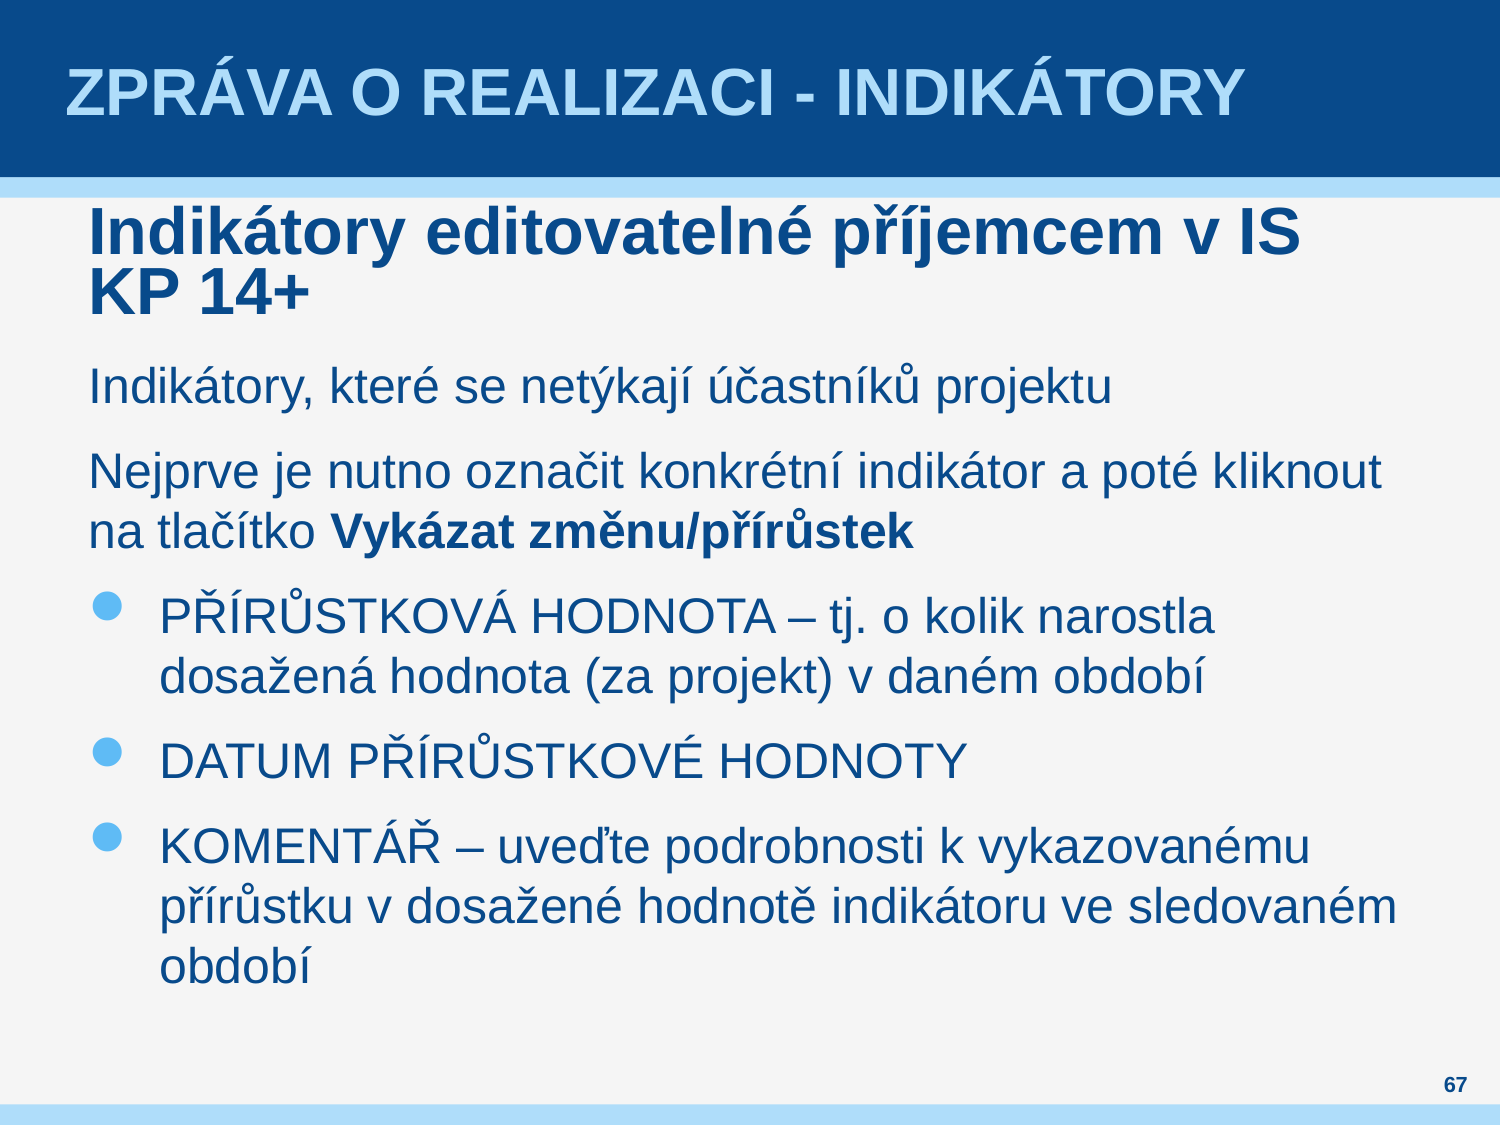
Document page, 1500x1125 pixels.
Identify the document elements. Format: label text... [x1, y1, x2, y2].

list Indikátory editovatelné příjemcem v IS KP 14+ Indikátory, které se netýkají účastníků projektu Nejprve je nutno označit konkrétní indikátor a poté kliknout na tlačítko Vykázat změnu/přírůstek PŘÍRŮSTKOVÁ HODNOTA – tj. o kolik narostla dosažená hodnota (za projekt) v daném období DATUM PŘÍRŮSTKOVÉ HODNOTY KOMENTÁŘ – uveďte podrobnosti k vykazovanému přírůstku v dosažené hodnotě indikátoru ve sledovaném období [88, 208, 1412, 1047]
title Zpráva o realizaci - indikátory [59, 0, 1441, 178]
slide_number 67 [1417, 1068, 1495, 1099]
